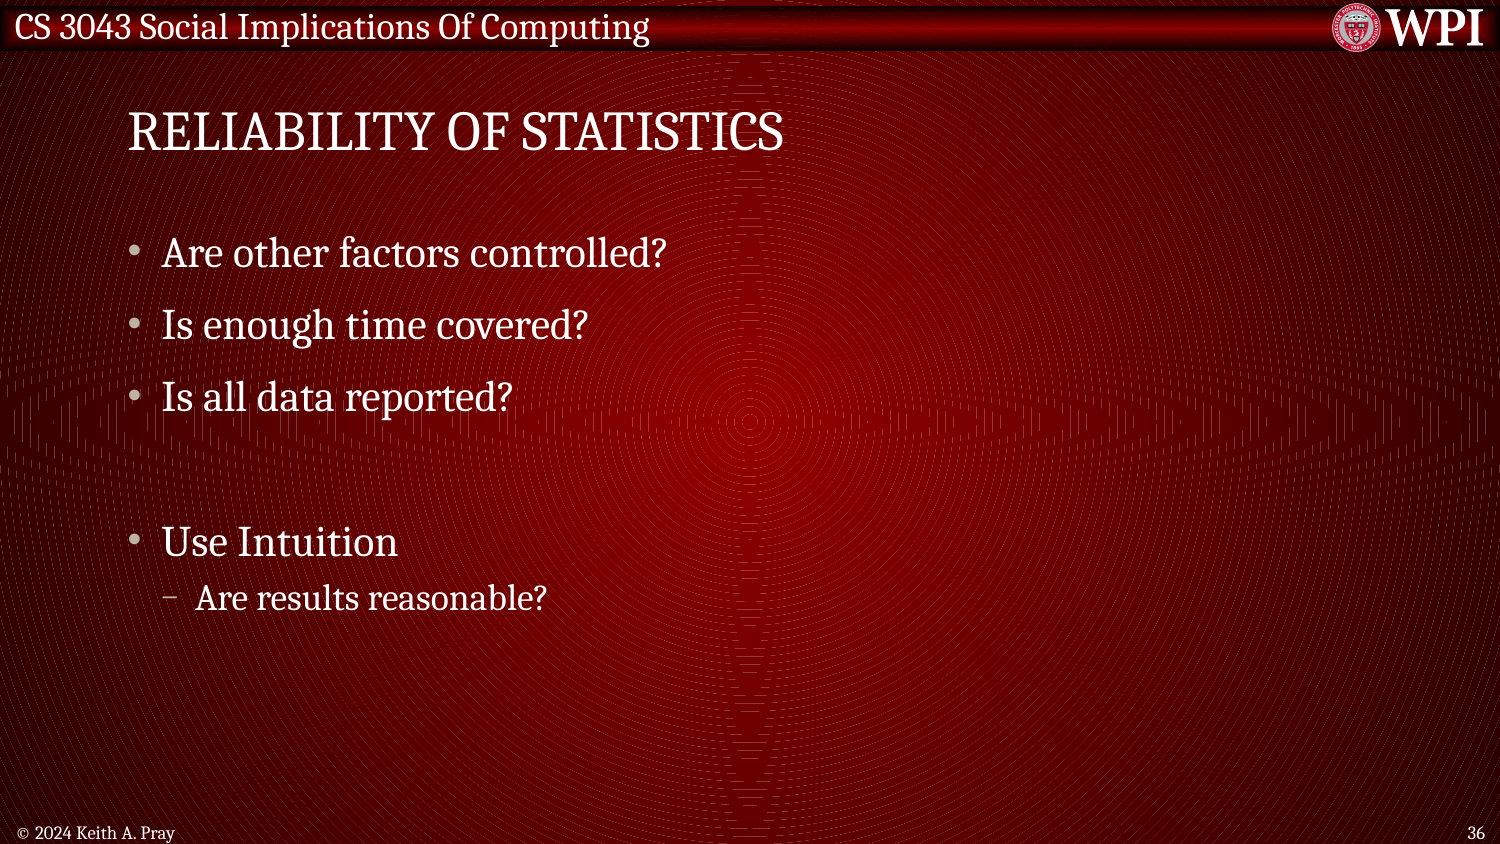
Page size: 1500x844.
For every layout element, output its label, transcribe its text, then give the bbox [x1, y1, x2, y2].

footer © 2024 Keith A. Pray [0, 819, 913, 844]
list Are other factors controlled? Is enough time covered? Is all data reported? Use Intuition Are results reasonable? [112, 221, 1388, 772]
picture [1332, 3, 1483, 52]
title Reliability Of Statistics [112, 59, 1388, 210]
slide_number 36 [1397, 819, 1500, 844]
